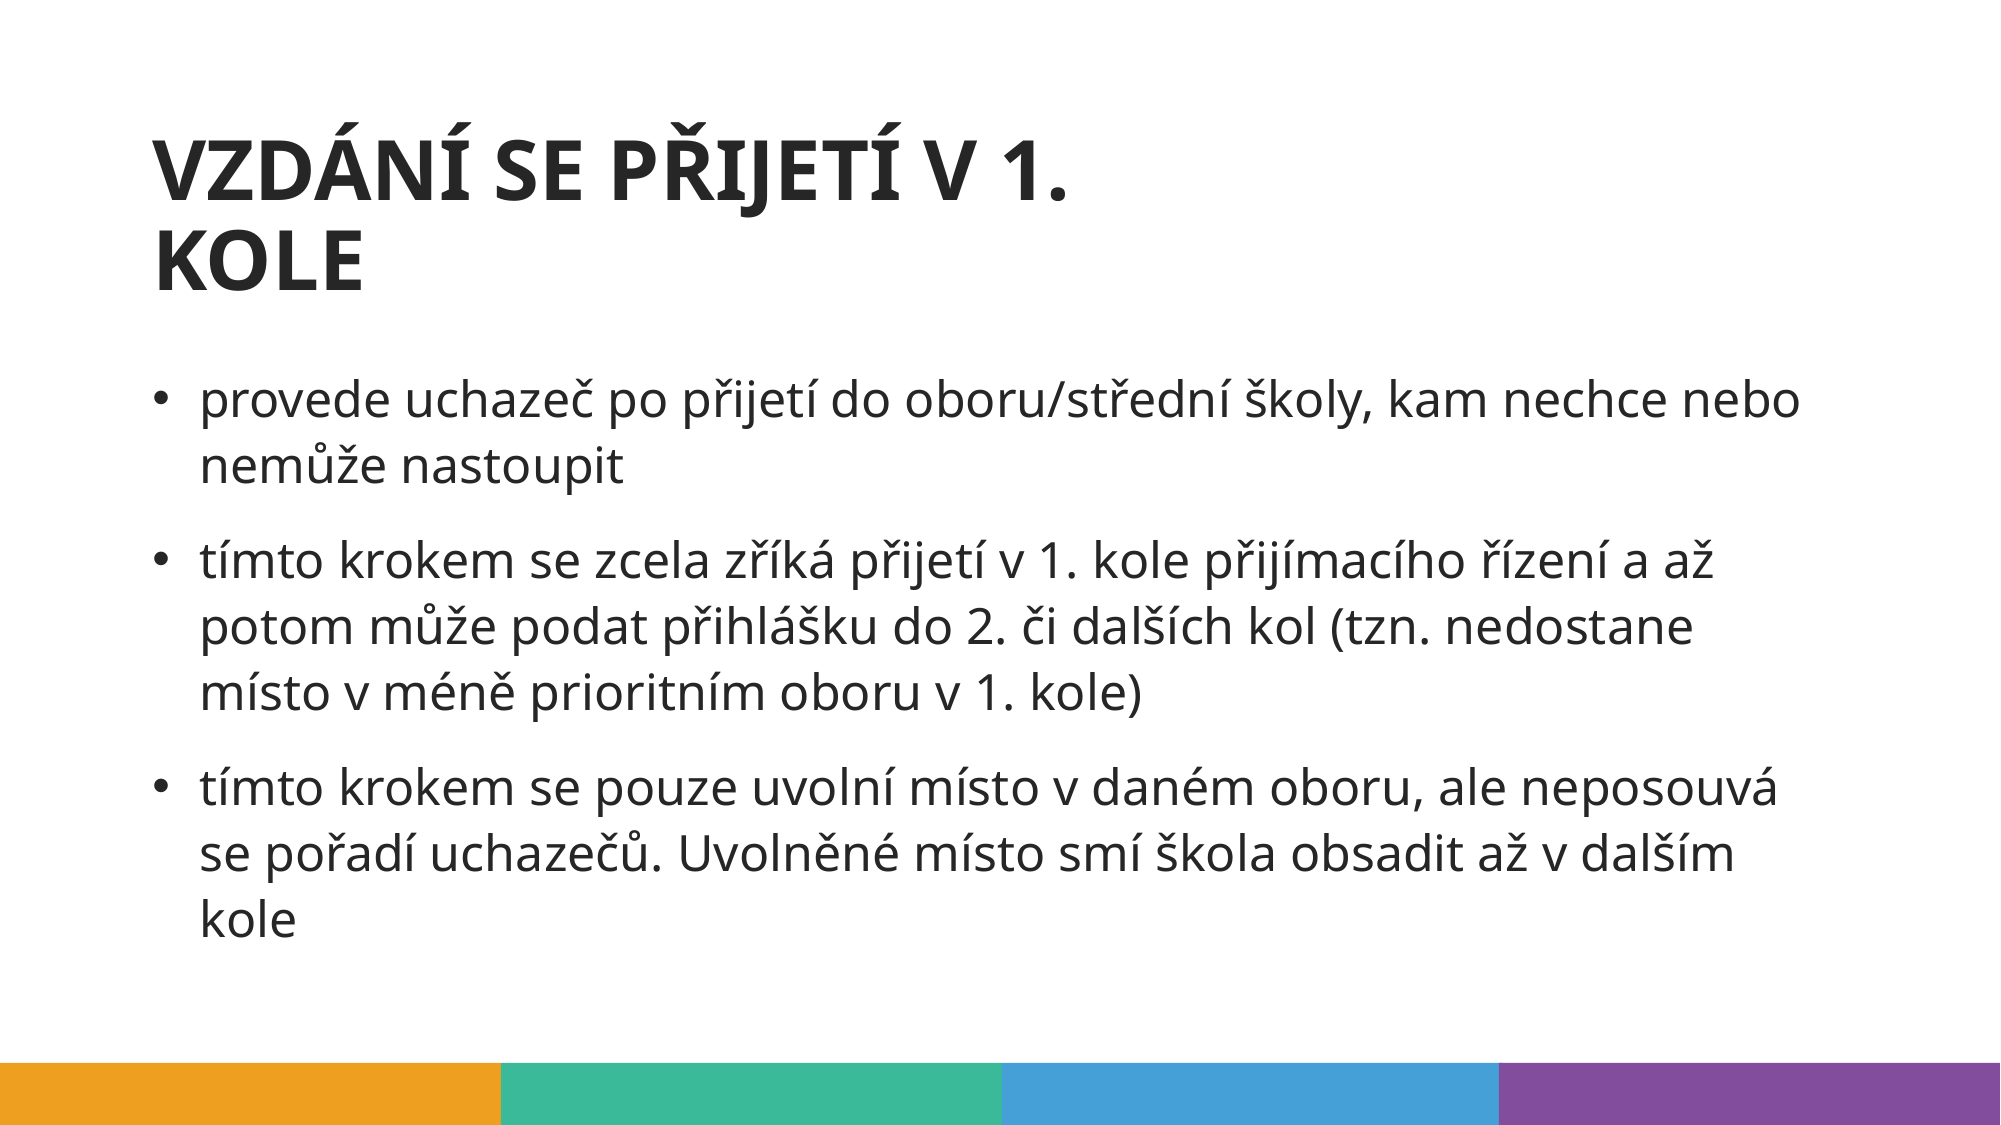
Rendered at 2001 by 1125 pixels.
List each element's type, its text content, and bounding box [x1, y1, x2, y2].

title VZDÁNÍ SE PŘIJETÍ V 1. KOLE [137, 110, 1275, 326]
list provede uchazeč po přijetí do oboru/střední školy, kam nechce nebo nemůže nastoupit tímto krokem se zcela zříká přijetí v 1. kole přijímacího řízení a až potom může podat přihlášku do 2. či dalších kol (tzn. nedostane místo v méně prioritním oboru v 1. kole) tímto krokem se pouze uvolní místo v daném oboru, ale neposouvá se pořadí uchazečů. Uvolněné místo smí škola obsadit až v dalším kole [137, 353, 1843, 872]
